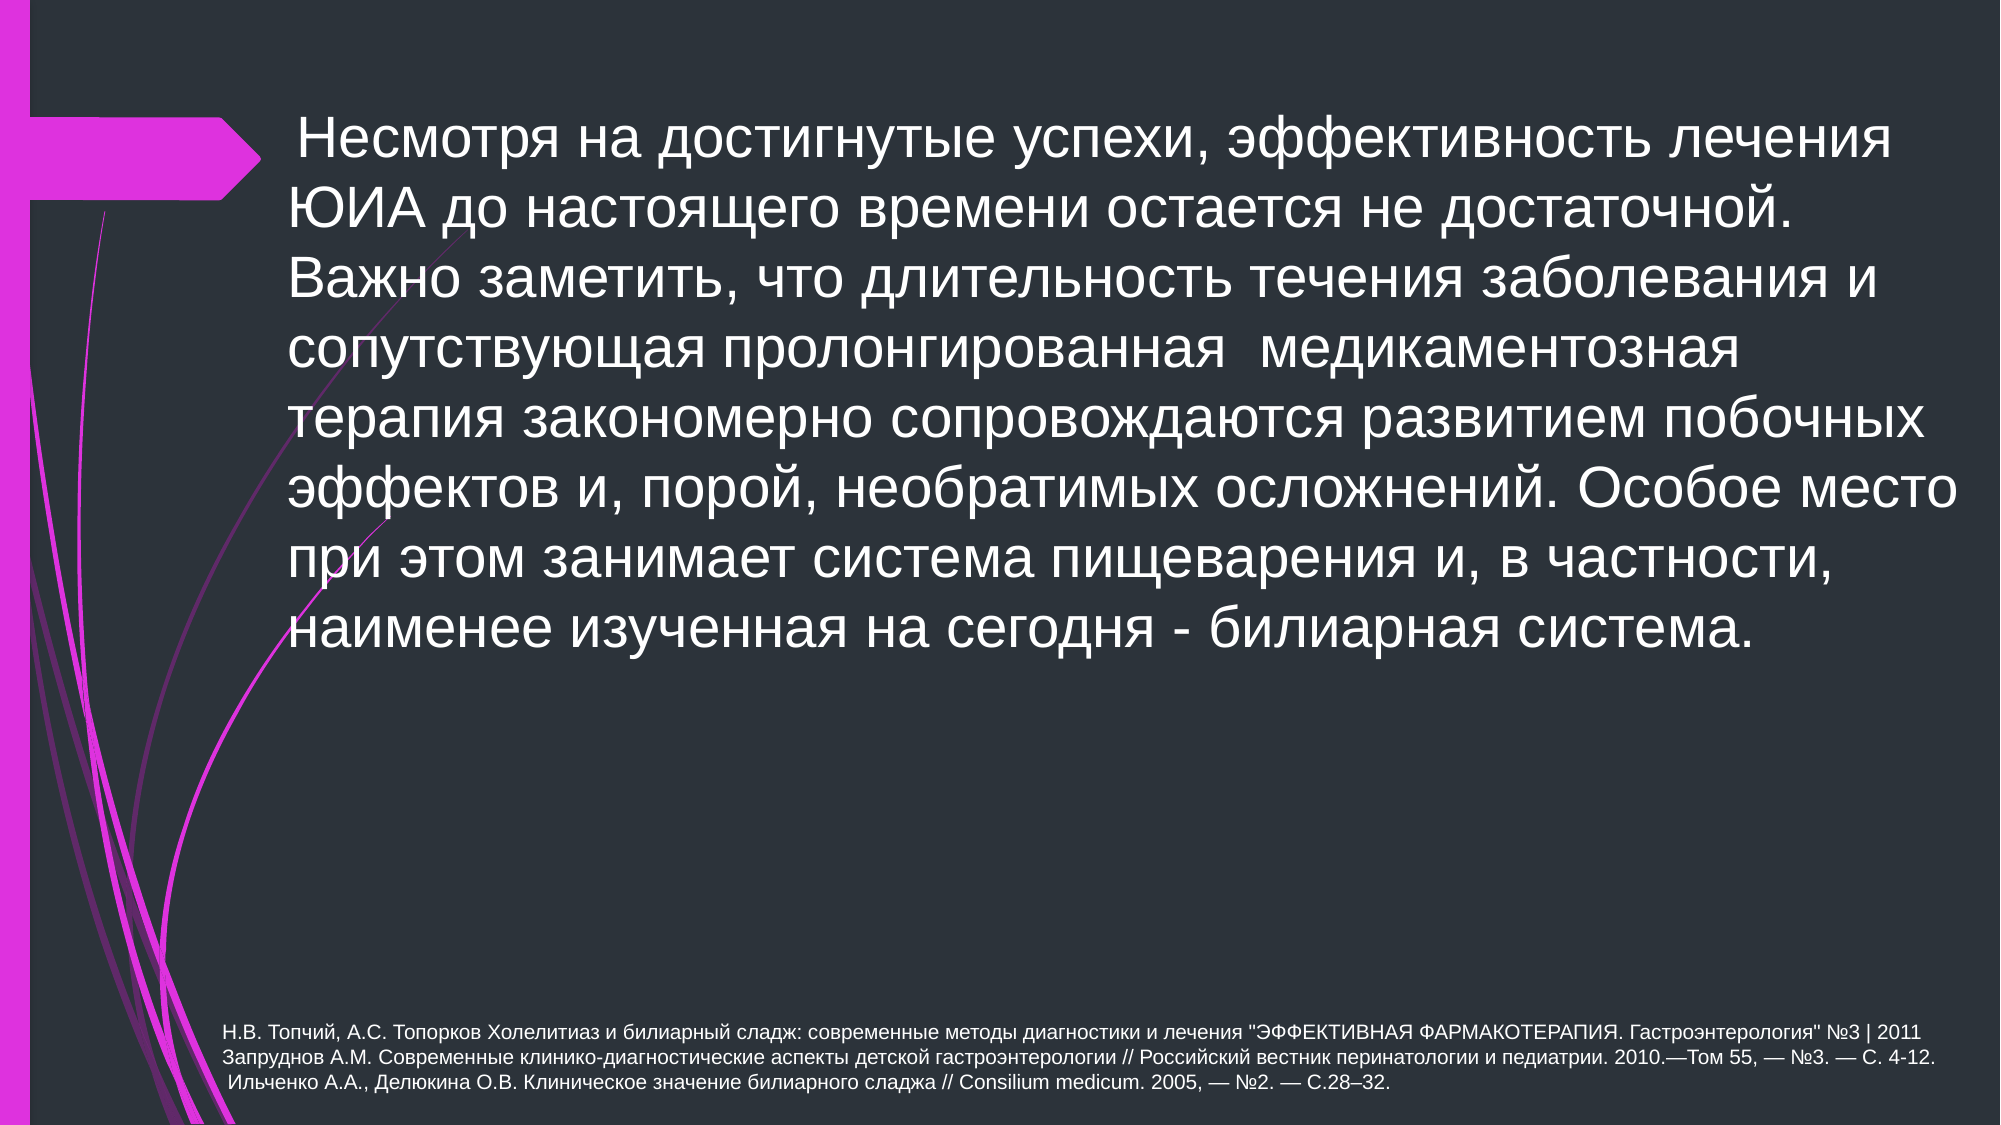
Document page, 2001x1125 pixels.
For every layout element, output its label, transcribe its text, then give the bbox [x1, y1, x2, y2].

text_box Н.В. Топчий, А.С. Топорков Холелитиаз и билиарный сладж: современные методы диагностики и лечения "ЭФФЕКТИВНАЯ ФАРМАКОТЕРАПИЯ. Гастроэнтерология" №3 | 2011 Запруднов А.М. Современные клинико-диагностические аспекты детской гастроэнтерологии // Российский вестник перинатологии и педиатрии. 2010.—Том 55, — №3. — С. 4-12. Ильченко А.А., Делюкина О.В. Клиническое значение билиарного сладжа // Consilium medicum. 2005, — №2. — С.28–32. [207, 1011, 2000, 1102]
text_box Несмотря на достигнутые успехи, эффективность лечения ЮИА до настоящего времени остается не достаточной. Важно заметить, что длительность течения заболевания и сопутствующая пролонгированная медикаментозная терапия закономерно сопровождаются развитием побочных эффектов и, порой, необратимых осложнений. Особое место при этом занимает система пищеварения и, в частности, наименее изученная на сегодня - билиарная система. [272, 91, 1979, 667]
